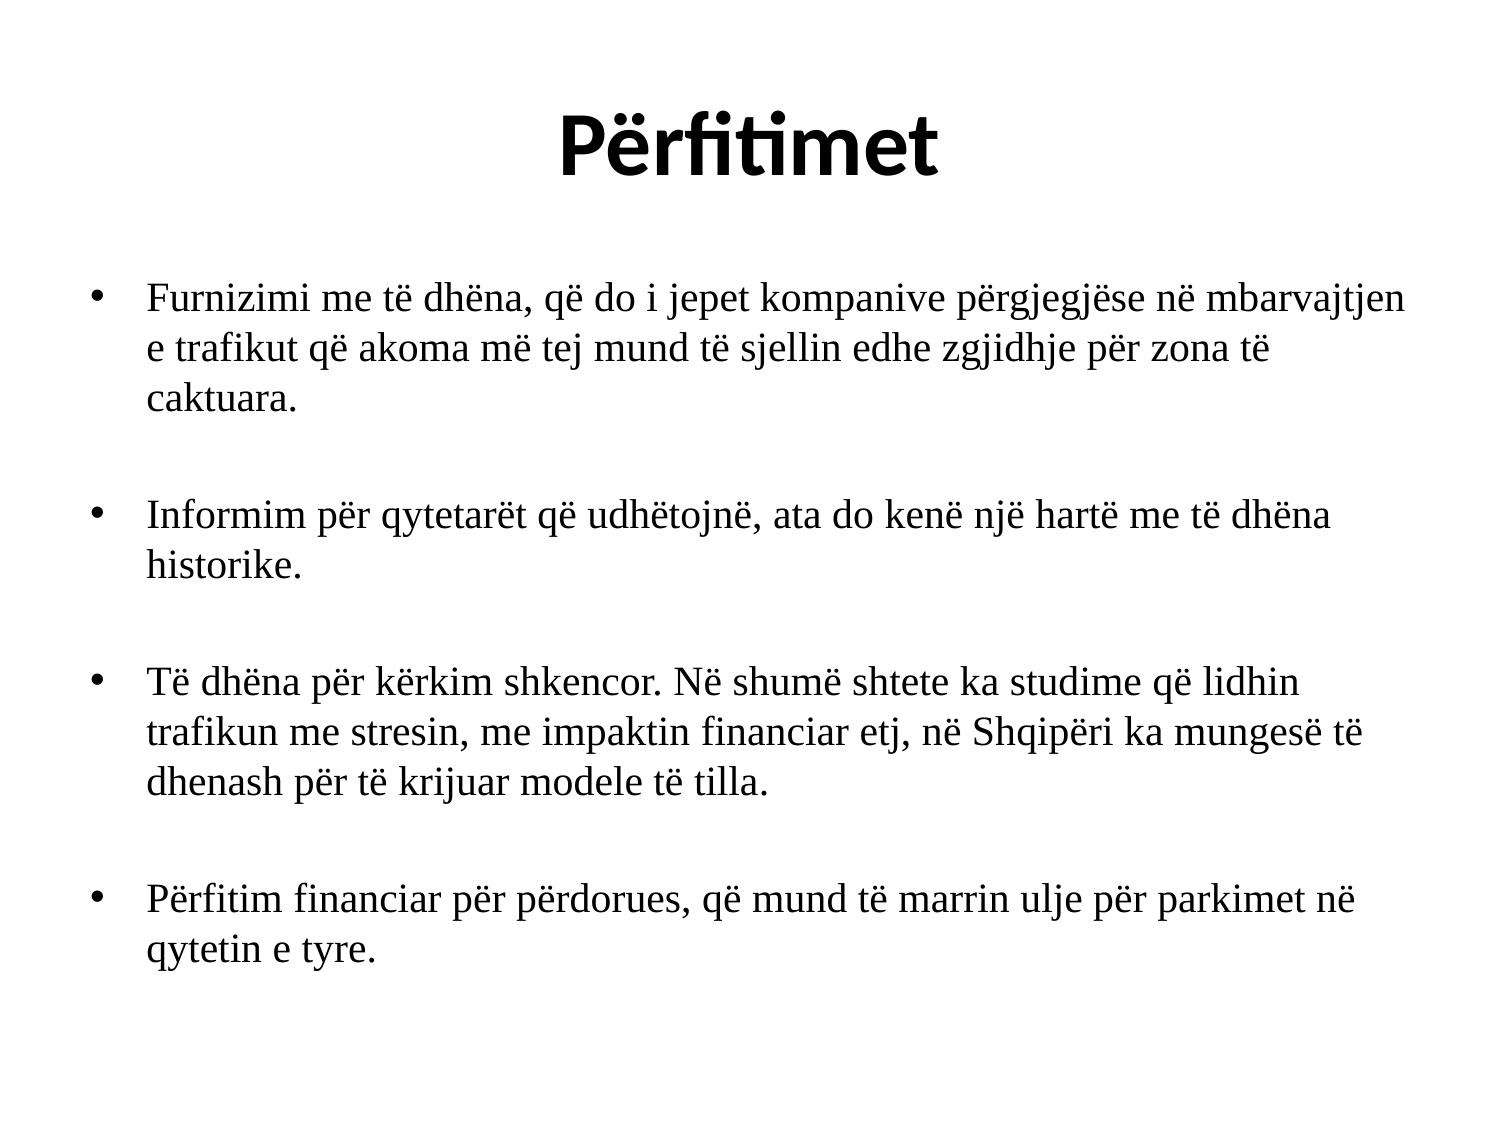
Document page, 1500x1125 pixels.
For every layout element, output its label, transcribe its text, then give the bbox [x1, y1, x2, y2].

title Përfitimet [75, 45, 1425, 233]
list Furnizimi me të dhëna, që do i jepet kompanive përgjegjëse në mbarvajtjen e trafikut që akoma më tej mund të sjellin edhe zgjidhje për zona të caktuara. Informim për qytetarët që udhëtojnë, ata do kenë një hartë me të dhëna historike. Të dhëna për kërkim shkencor. Në shumë shtete ka studime që lidhin trafikun me stresin, me impaktin financiar etj, në Shqipëri ka mungesë të dhenash për të krijuar modele të tilla. Përfitim financiar për përdorues, që mund të marrin ulje për parkimet në qytetin e tyre. [75, 262, 1425, 1005]
